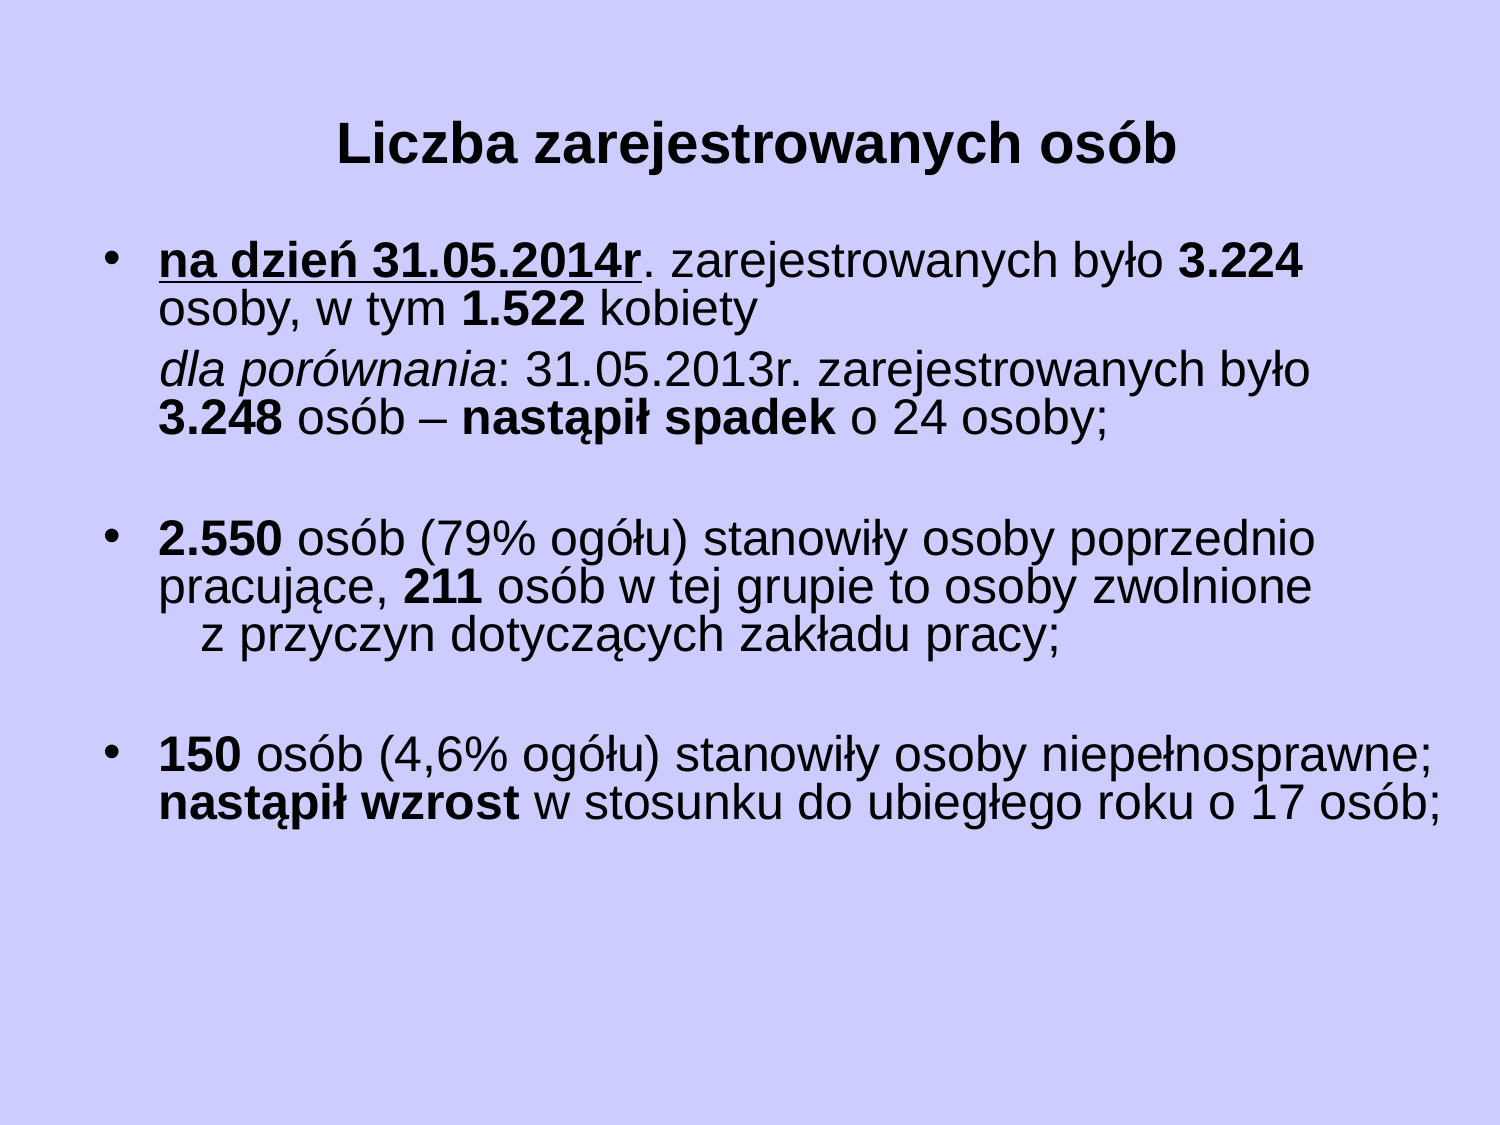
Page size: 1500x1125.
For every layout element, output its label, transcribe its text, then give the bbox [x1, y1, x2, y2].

list na dzień 31.05.2014r. zarejestrowanych było 3.224 osoby, w tym 1.522 kobiety dla porównania: 31.05.2013r. zarejestrowanych było 3.248 osób – nastąpił spadek o 24 osoby; 2.550 osób (79% ogółu) stanowiły osoby poprzednio pracujące, 211 osób w tej grupie to osoby zwolnione z przyczyn dotyczących zakładu pracy; 150 osób (4,6% ogółu) stanowiły osoby niepełnosprawne; nastąpił wzrost w stosunku do ubiegłego roku o 17 osób; [88, 231, 1460, 975]
title Liczba zarejestrowanych osób [88, 0, 1428, 150]
